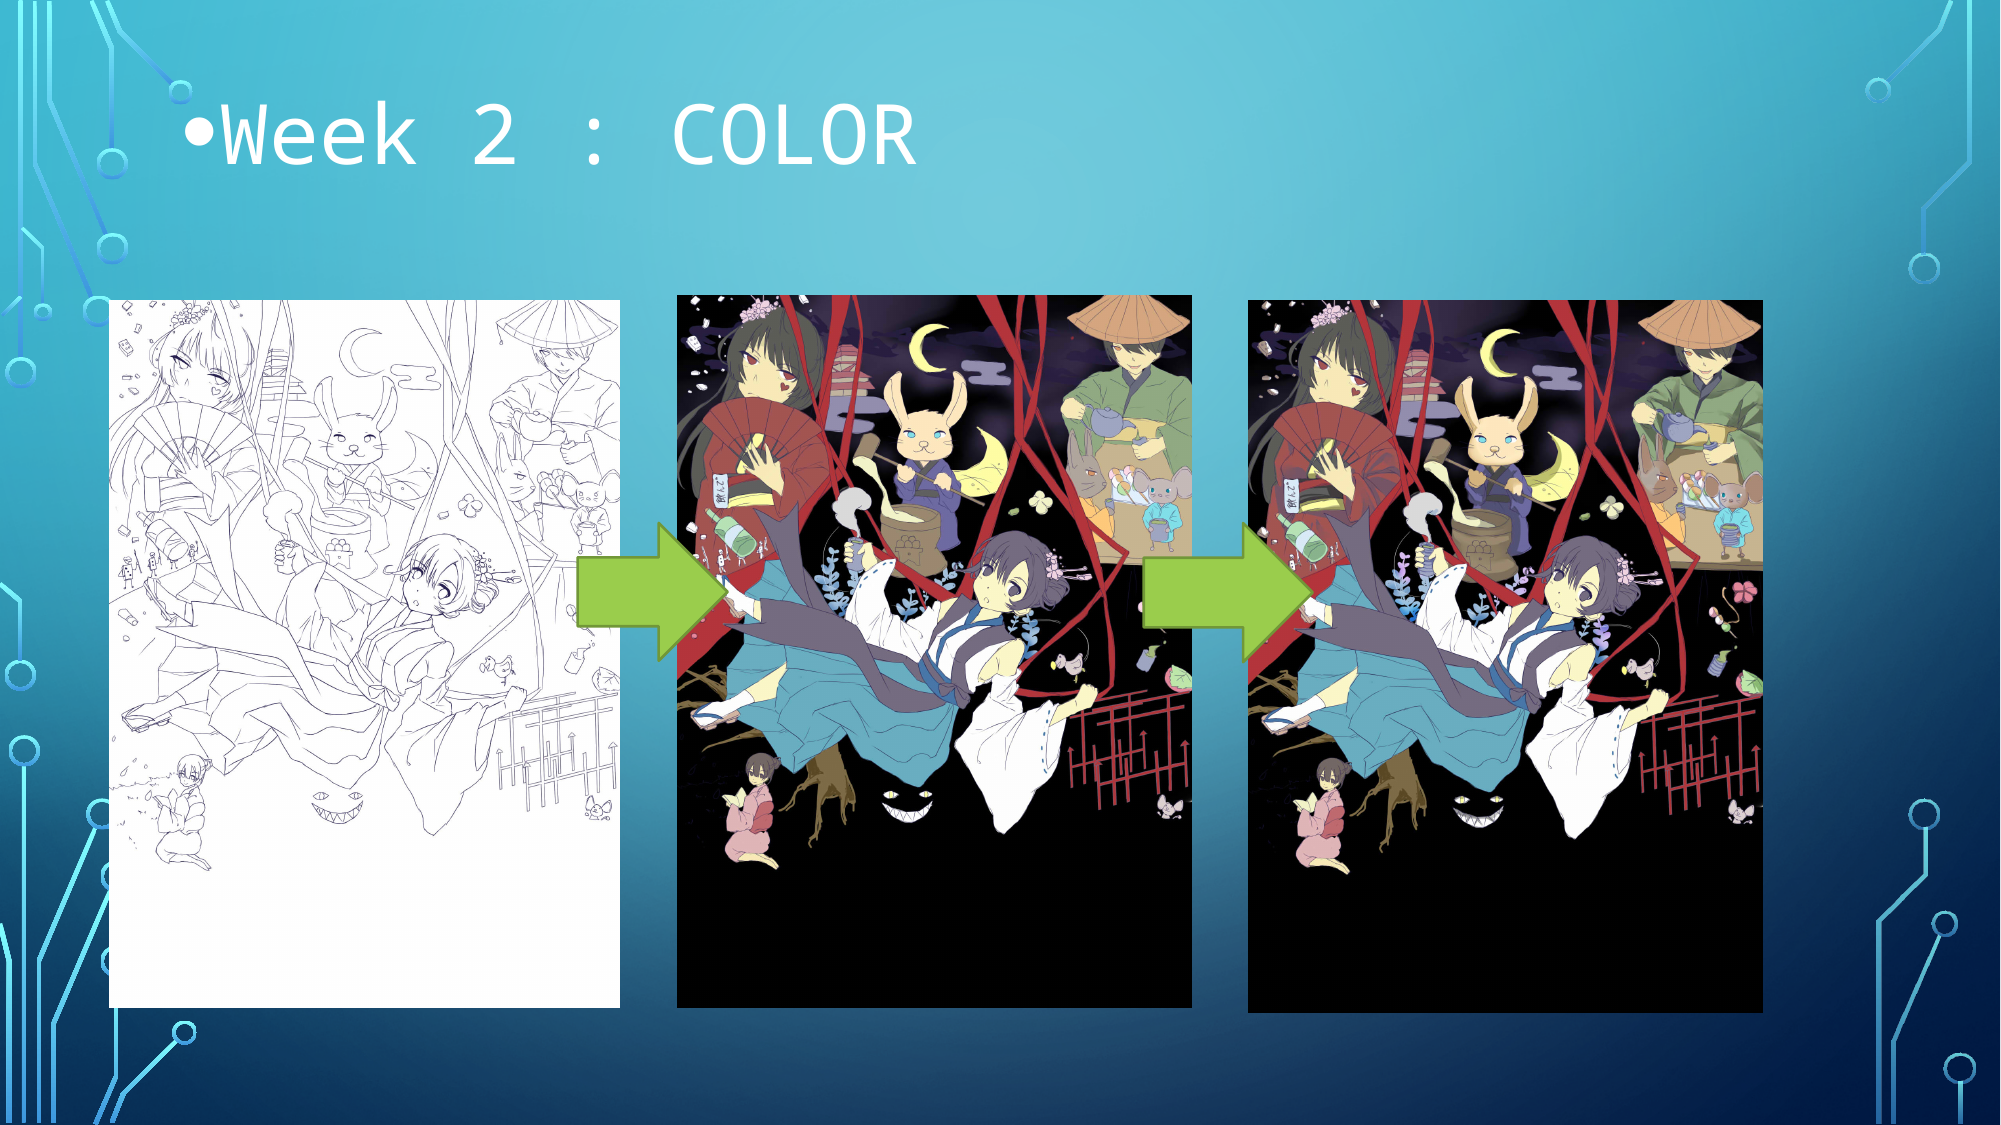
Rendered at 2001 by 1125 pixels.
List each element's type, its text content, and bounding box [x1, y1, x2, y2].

picture [109, 300, 620, 1008]
list Week 2 : COLOR [166, 53, 1792, 635]
picture [676, 295, 1192, 1008]
text_box [1192, 521, 1248, 664]
text_box [620, 521, 676, 662]
picture [1248, 300, 1763, 1013]
